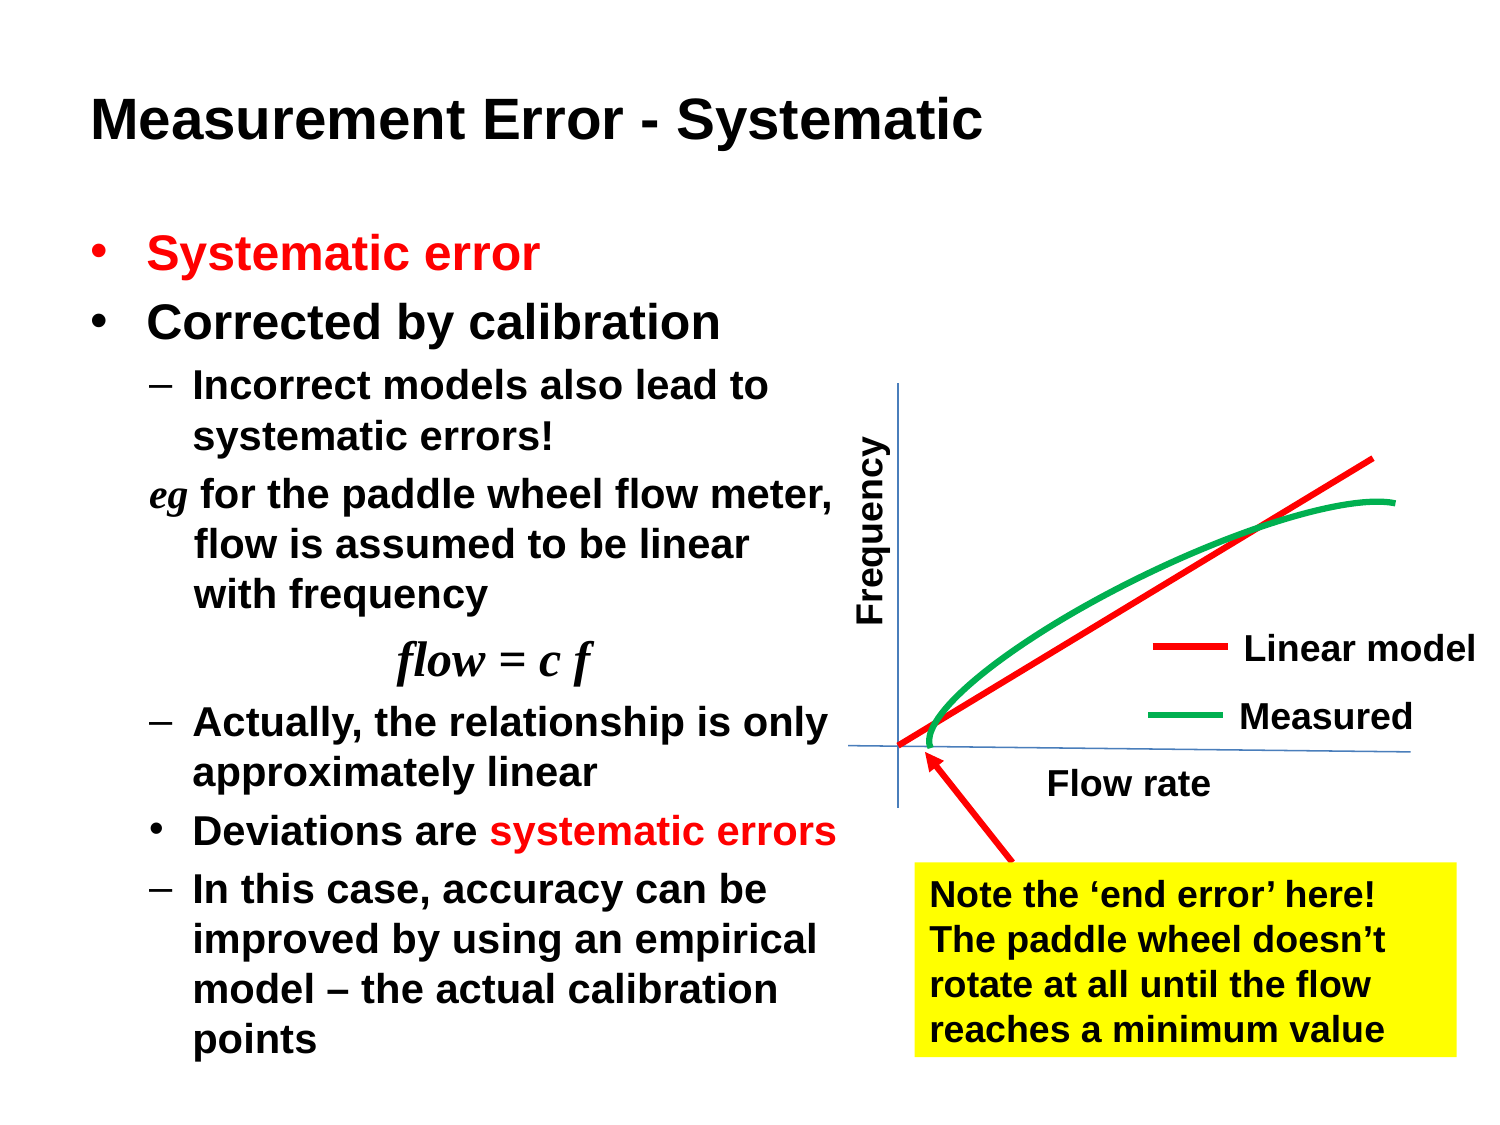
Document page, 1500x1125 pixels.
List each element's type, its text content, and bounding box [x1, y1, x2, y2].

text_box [837, 382, 1494, 813]
text_box Note the ‘end error’ here! The paddle wheel doesn’t rotate at all until the flow reaches a minimum value [914, 862, 1457, 1058]
list Systematic error Corrected by calibration Incorrect models also lead to systematic errors! eg for the paddle wheel flow meter, flow is assumed to be linear with frequency flow = c f Actually, the relationship is only approximately linear Deviations are systematic errors In this case, accuracy can be improved by using an empirical model – the actual calibration points [74, 212, 867, 1051]
title Measurement Error - Systematic [74, 44, 1426, 188]
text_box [924, 751, 1013, 863]
